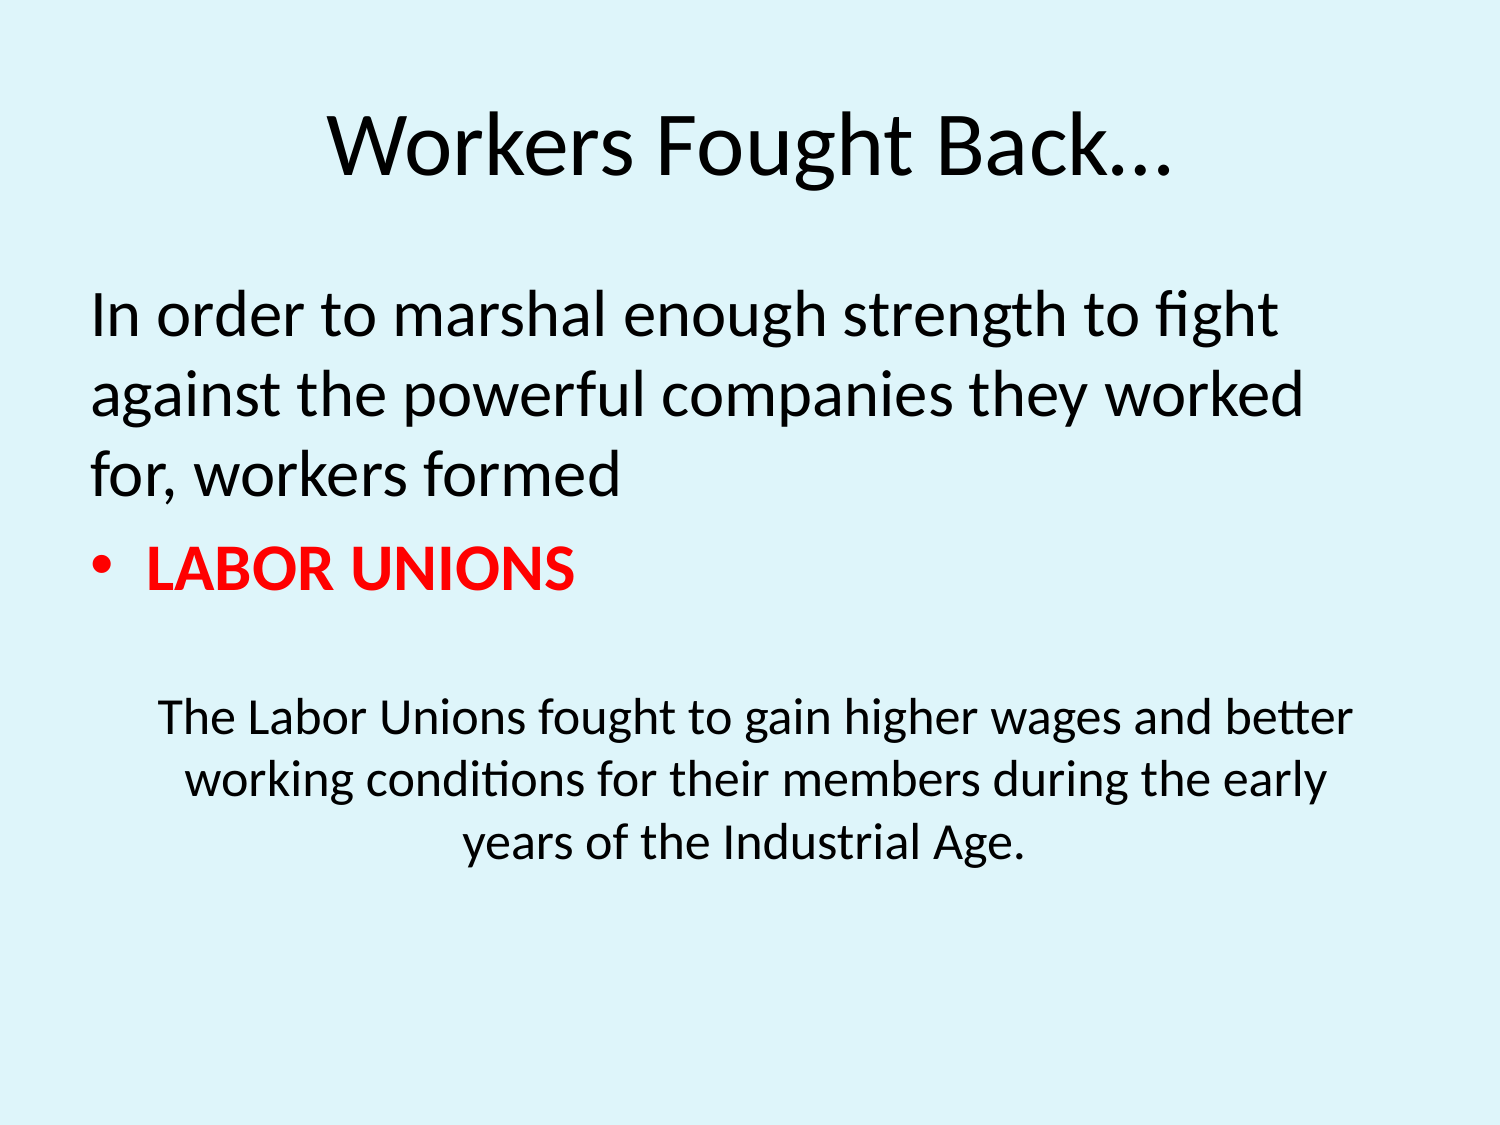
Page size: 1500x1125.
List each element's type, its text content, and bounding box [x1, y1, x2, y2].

list In order to marshal enough strength to fight against the powerful companies they worked for, workers formed LABOR UNIONS [75, 262, 1425, 725]
title Workers Fought Back… [75, 45, 1425, 233]
text_box The Labor Unions fought to gain higher wages and better working conditions for their members during the early years of the Industrial Age. [124, 674, 1388, 878]
